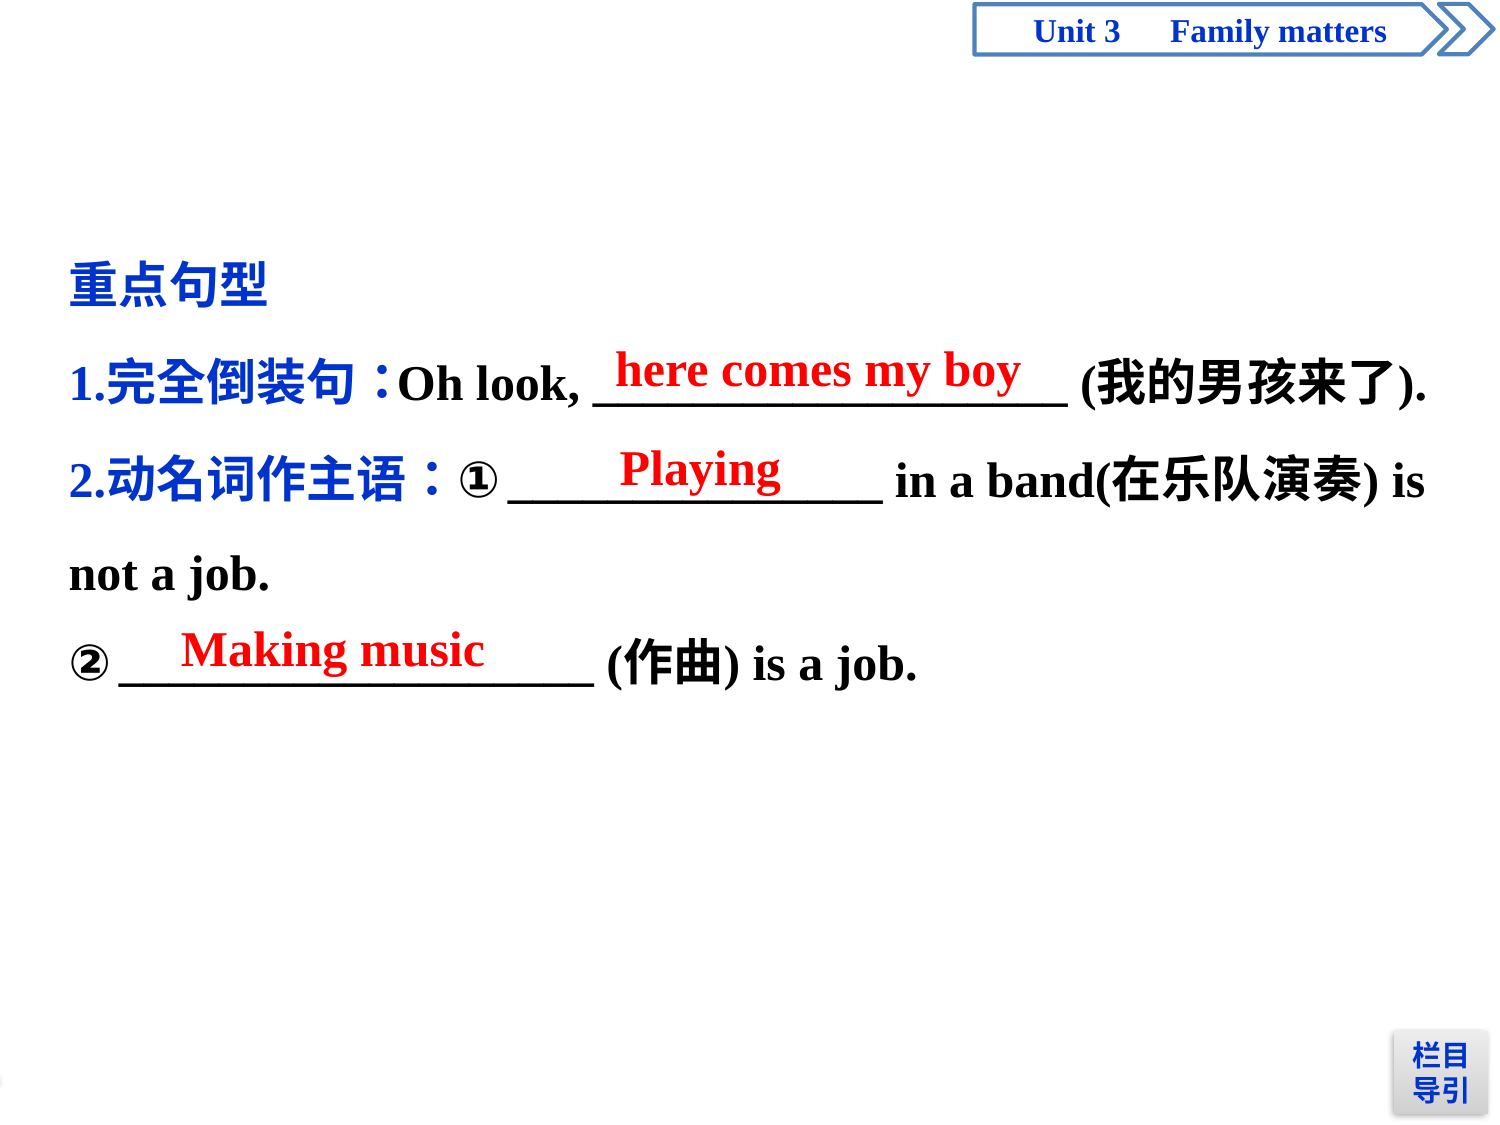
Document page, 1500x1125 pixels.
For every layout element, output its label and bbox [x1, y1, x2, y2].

text_box [68, 252, 1428, 729]
